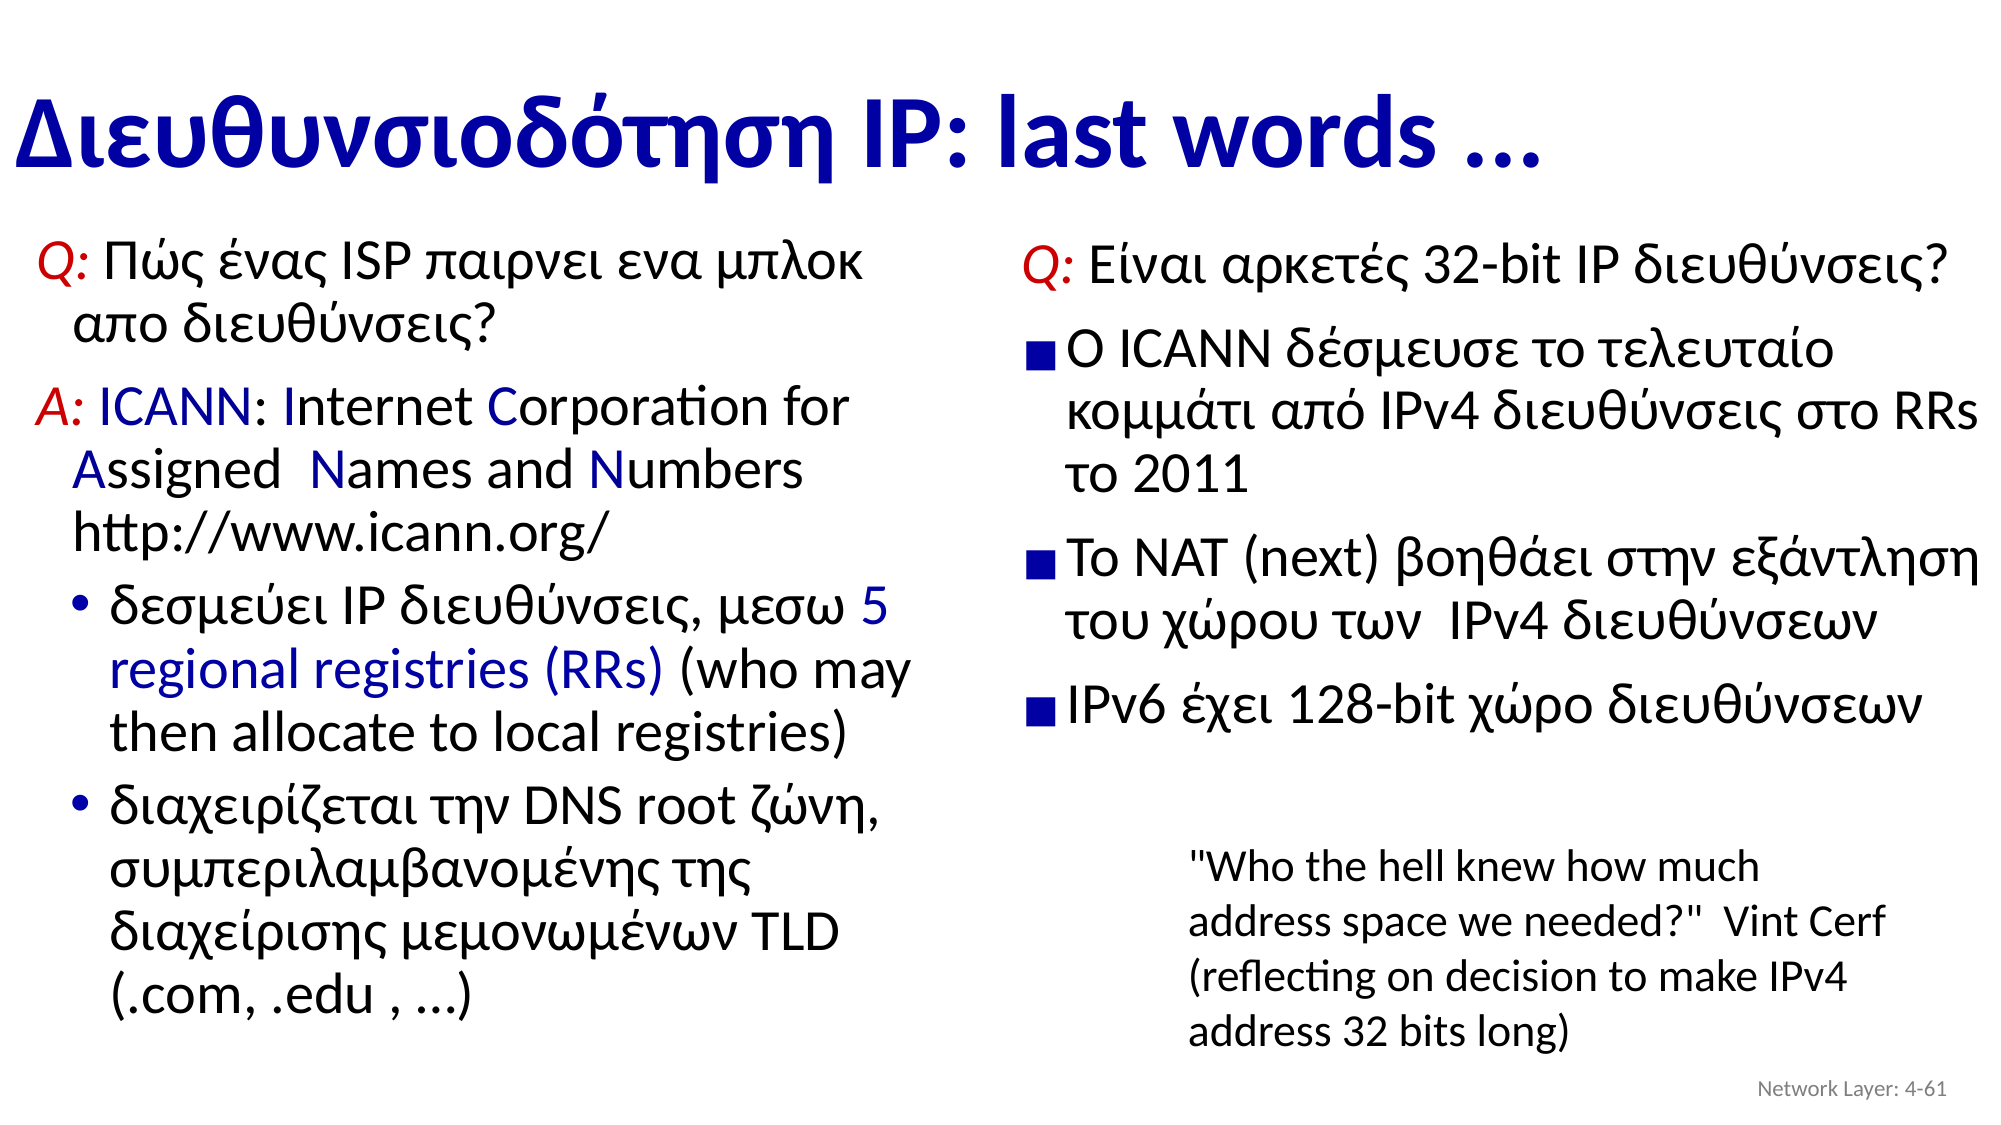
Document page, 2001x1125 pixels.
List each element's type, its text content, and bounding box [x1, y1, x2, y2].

slide_number Network Layer: 4-‹#› [1512, 1056, 1963, 1117]
text_box "Who the hell knew how much address space we needed?" Vint Cerf (reflecting on decision to make IPv4 address 32 bits long) [1172, 828, 1913, 1064]
text_box Q: Πώς ένας ISP παιρνει ενα μπλοκ απο διευθύνσεις? A: ICANN: Internet Corporation for Assigned Names and Numbers http://www.icann.org/ δεσμεύει IP διευθύνσεις, μεσω 5 regional registries (RRs) (who may then allocate to local registries) διαχειρίζεται την DNS root ζώνη, συμπεριλαμβανομένης της διαχείρισης μεμονωμένων TLD (.com, .edu , …) [0, 221, 954, 1058]
text_box Q: Είναι αρκετές 32-bit IP διευθύνσεις? Ο ICANN δέσμευσε το τελευταίο κομμάτι από IPv4 διευθύνσεις στο RRs το 2011 Το NAT (next) βοηθάει στην εξάντληση του χώρου των IPv4 διευθύνσεων IPv6 έχει 128-bit χώρο διευθύνσεων [985, 225, 2000, 829]
title Διευθυνσιοδότηση IP: last words ... [0, 46, 1841, 222]
